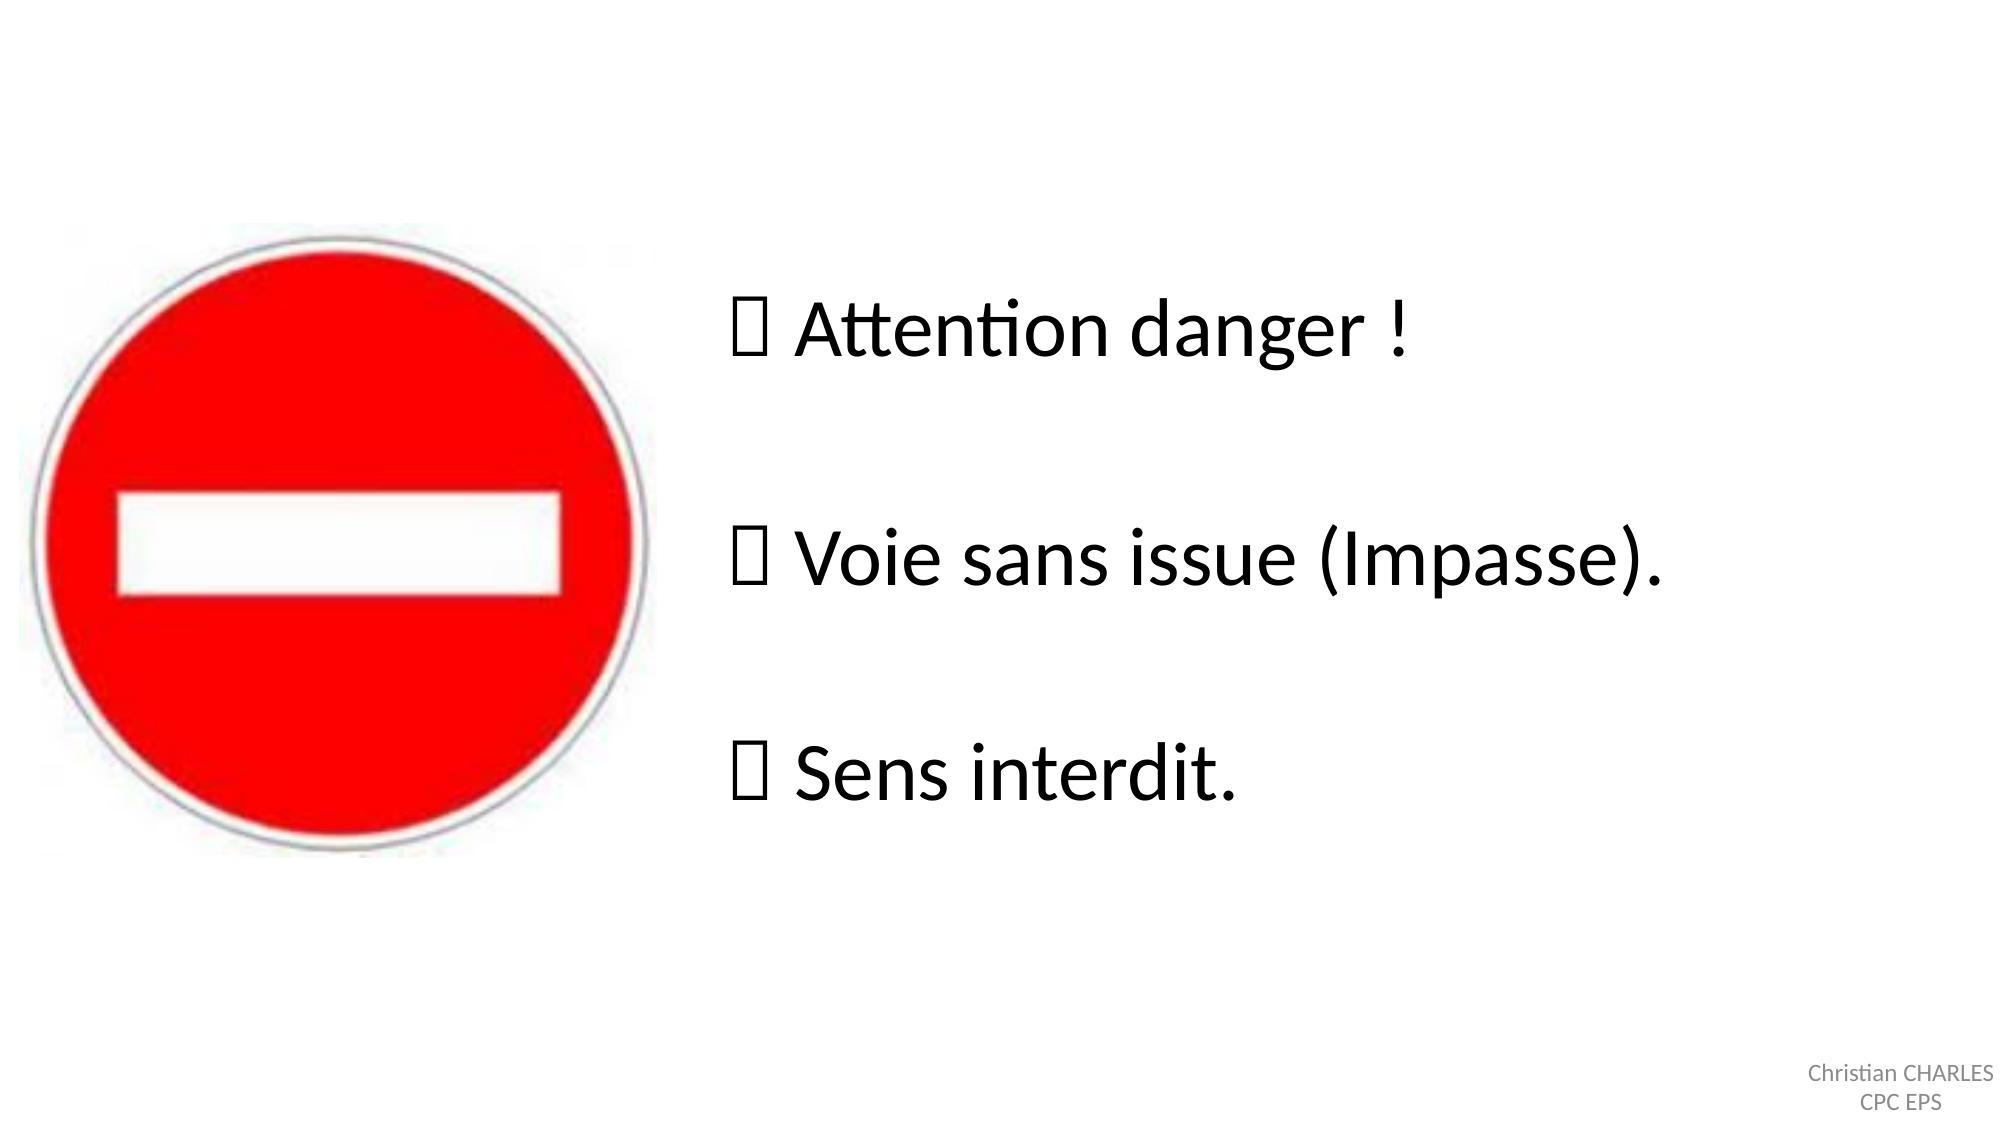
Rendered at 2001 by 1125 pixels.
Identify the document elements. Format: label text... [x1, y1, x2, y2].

footer Christian CHARLES CPC EPS [1792, 1023, 2000, 1125]
picture [19, 223, 657, 858]
text_box  Attention danger !  Voie sans issue (Impasse).  Sens interdit. [710, 250, 1711, 825]
